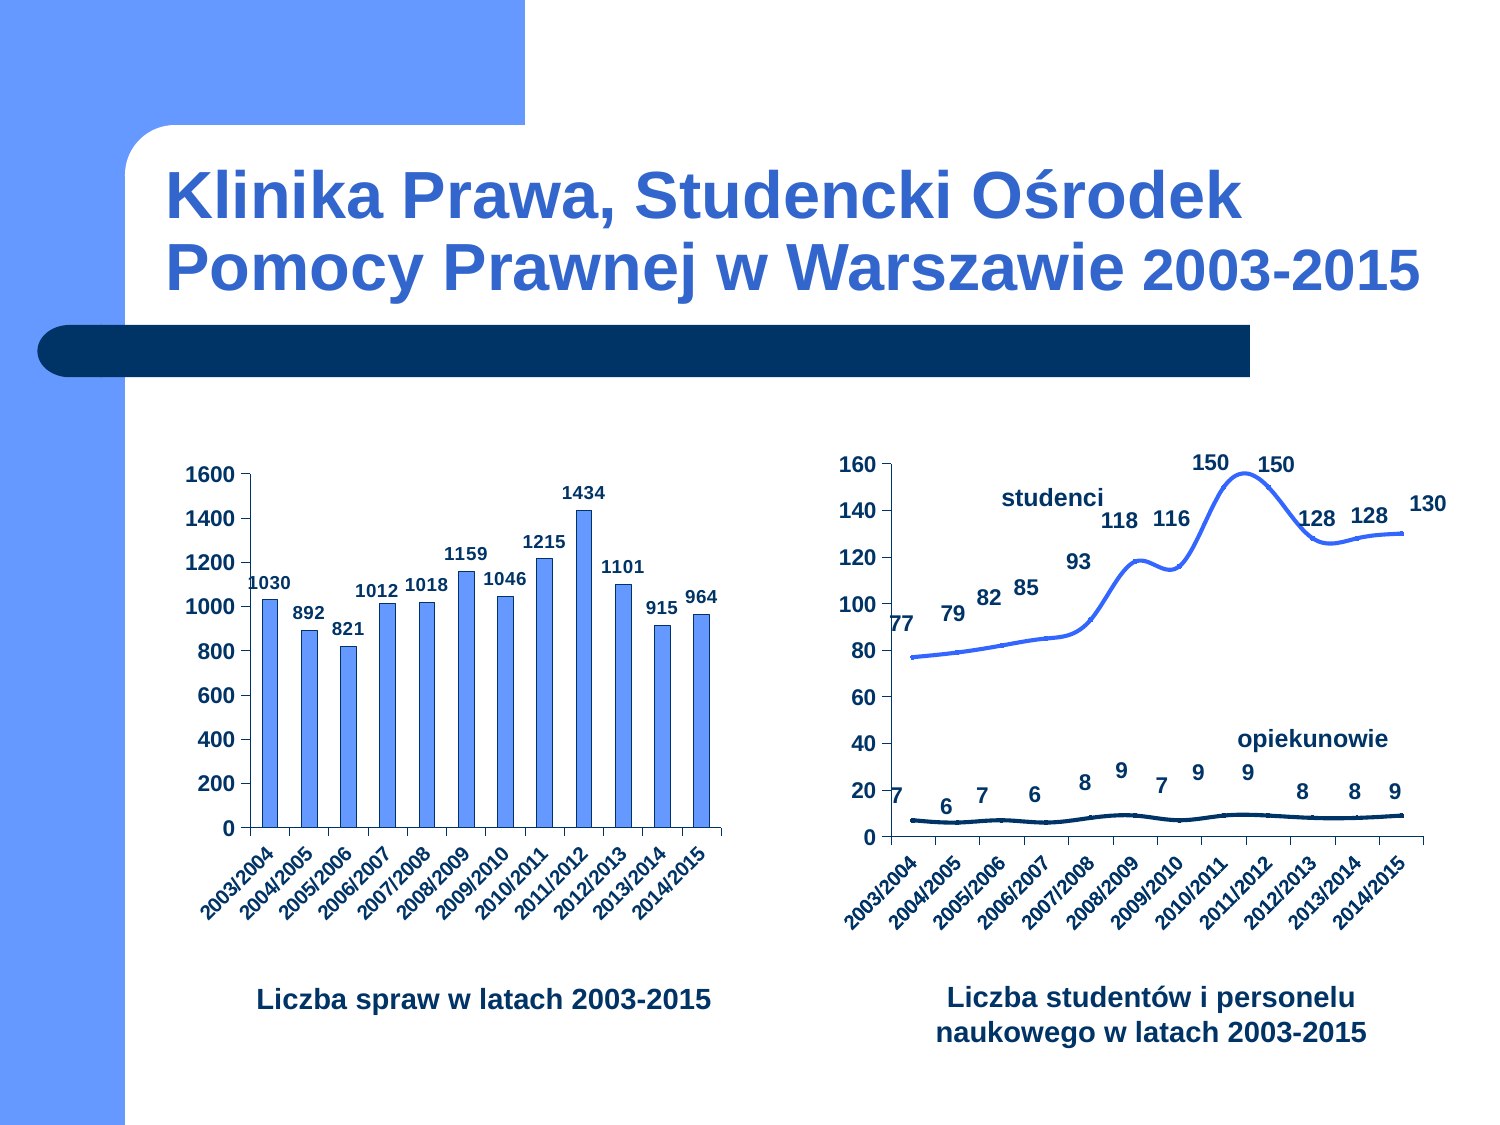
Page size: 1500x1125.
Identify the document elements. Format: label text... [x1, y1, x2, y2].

text_box Liczba studentów i personelu naukowego w latach 2003-2015 [897, 971, 1406, 1056]
chart [790, 423, 1448, 962]
chart [143, 431, 739, 956]
text_box Liczba spraw w latach 2003-2015 [230, 972, 739, 1023]
title Klinika Prawa, Studencki Ośrodek Pomocy Prawnej w Warszawie 2003-2015 [149, 124, 1463, 313]
